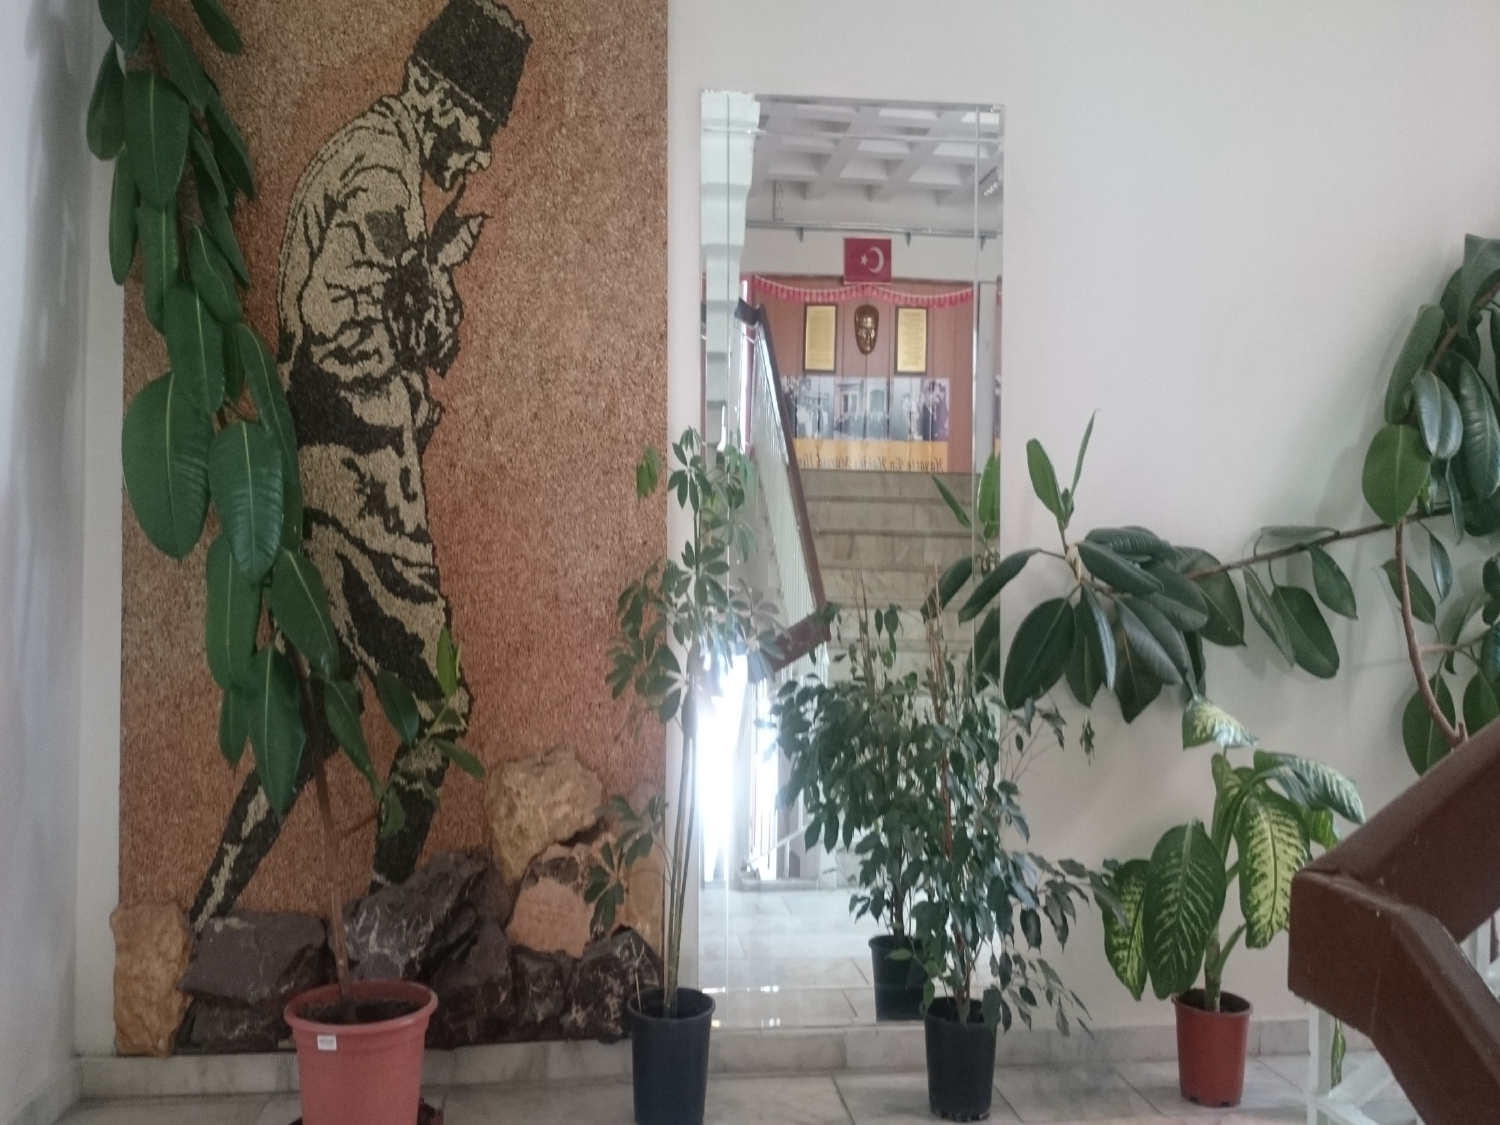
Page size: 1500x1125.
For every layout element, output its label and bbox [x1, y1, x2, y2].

list [0, 0, 1500, 1125]
